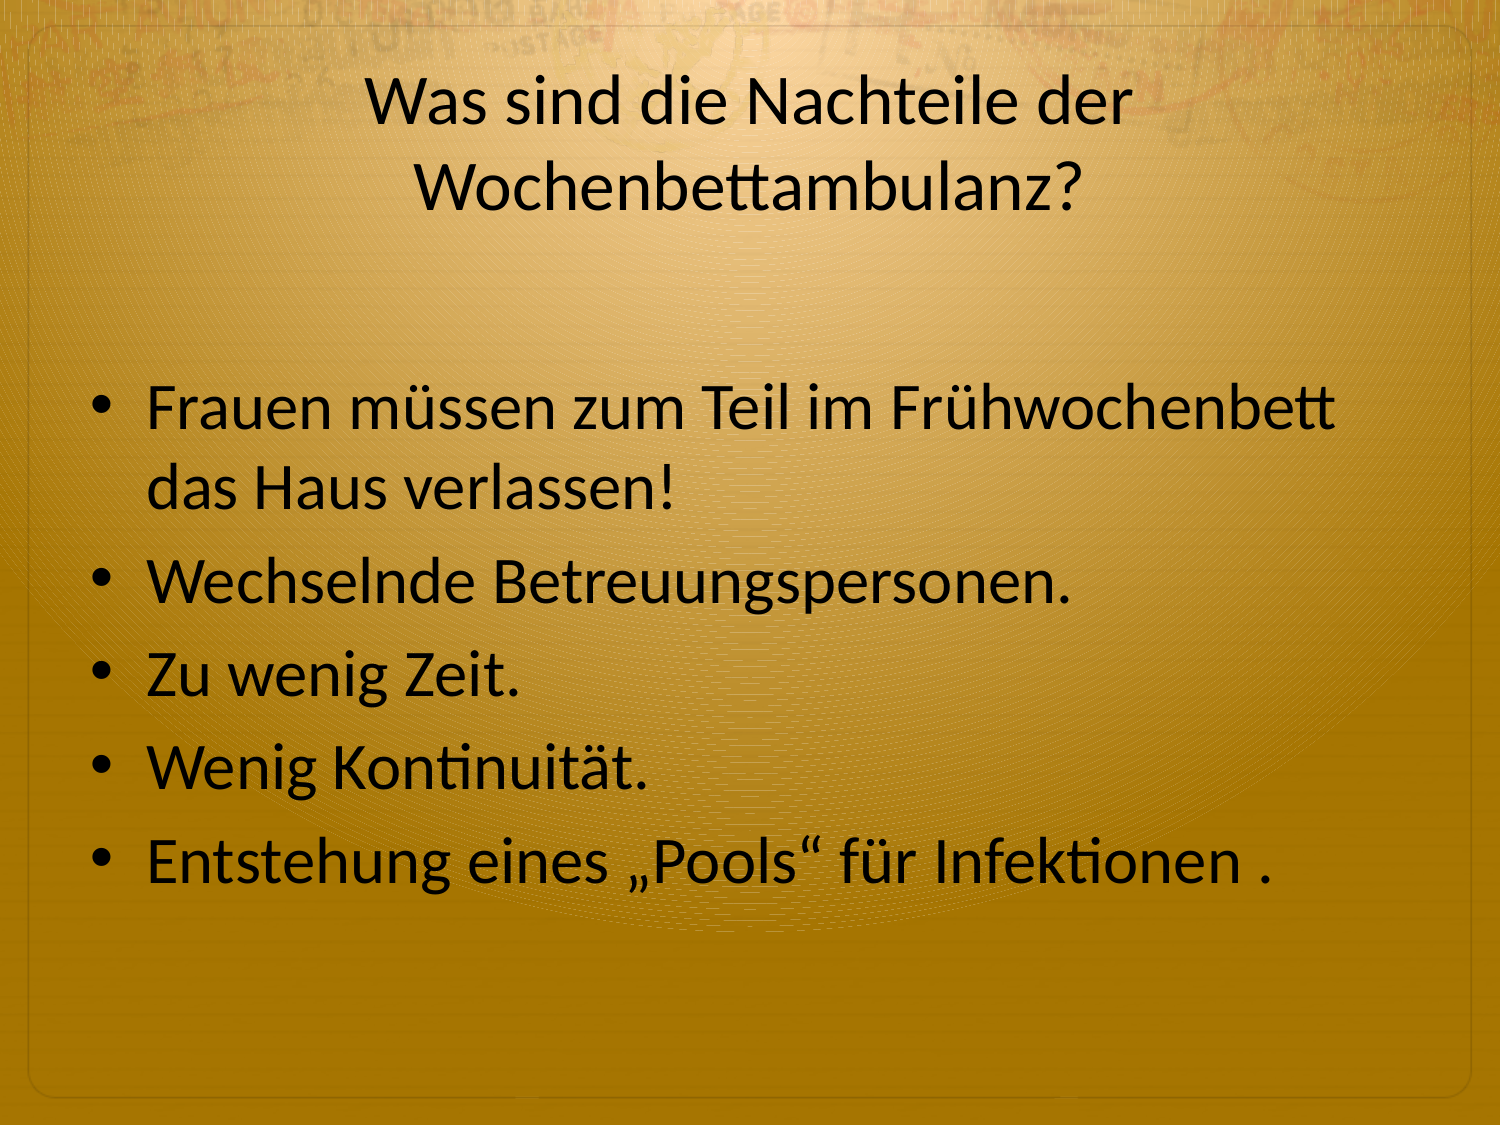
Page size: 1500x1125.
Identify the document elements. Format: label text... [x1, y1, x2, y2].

picture [0, 0, 1500, 1125]
text_box Was sind die Nachteile der Wochenbettambulanz? [75, 45, 1425, 233]
text_box Frauen müssen zum Teil im Frühwochenbett das Haus verlassen! Wechselnde Betreuungspersonen. Zu wenig Zeit. Wenig Kontinuität. Entstehung eines „Pools“ für Infektionen . [75, 262, 1425, 1005]
